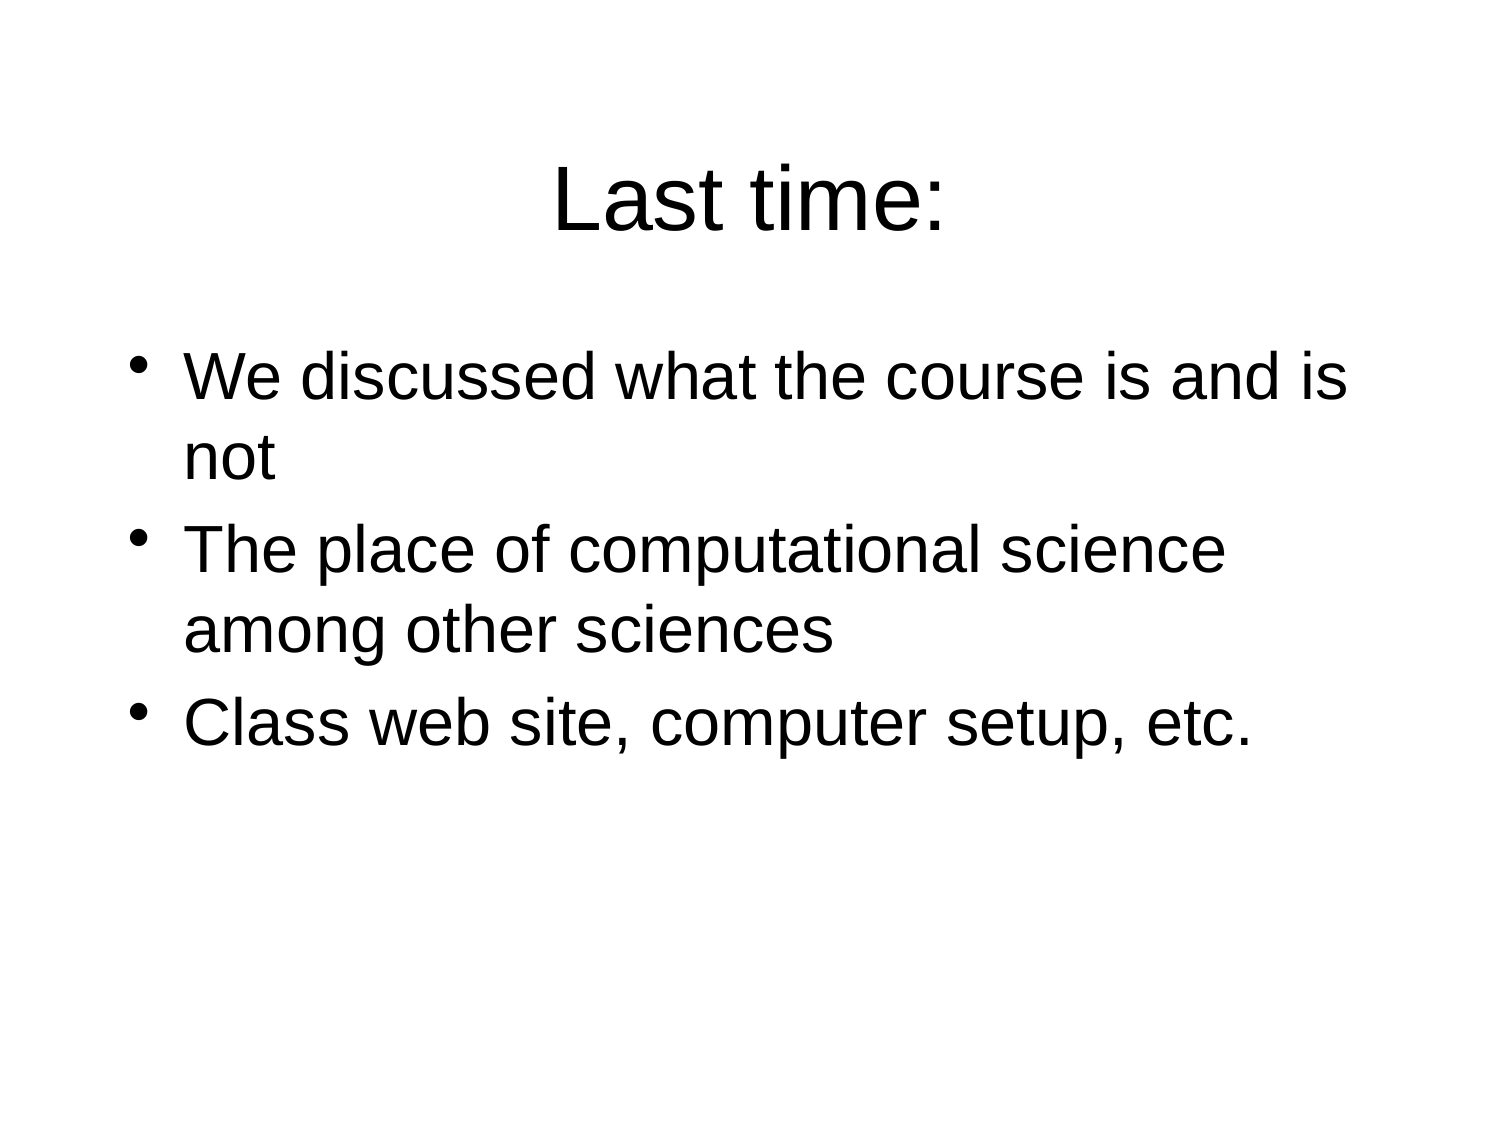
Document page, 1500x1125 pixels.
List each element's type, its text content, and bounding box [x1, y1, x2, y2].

list We discussed what the course is and is not The place of computational science among other sciences Class web site, computer setup, etc. [112, 324, 1388, 1000]
title Last time: [112, 99, 1388, 288]
